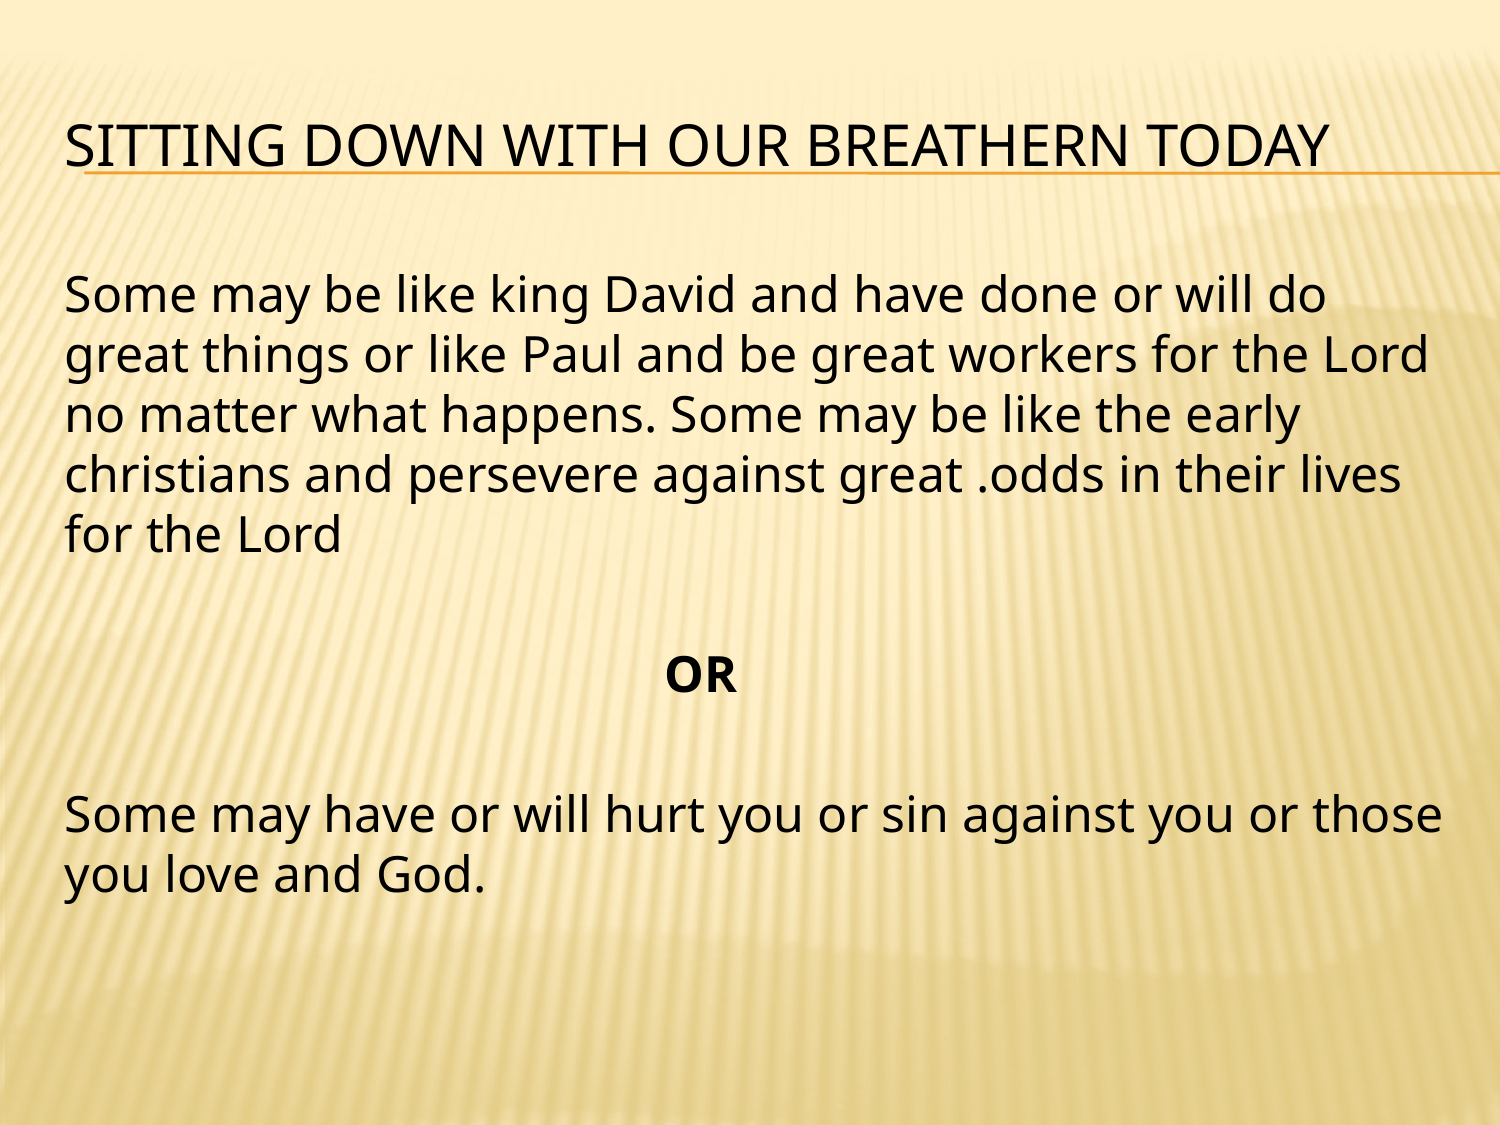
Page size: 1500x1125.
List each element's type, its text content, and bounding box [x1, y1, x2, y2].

title Sitting down with Our breathern today [50, 75, 1475, 213]
list Some may be like king David and have done or will do great things or like Paul and be great workers for the Lord no matter what happens. Some may be like the early christians and persevere against great .odds in their lives for the Lord OR Some may have or will hurt you or sin against you or those you love and God. [50, 254, 1475, 998]
